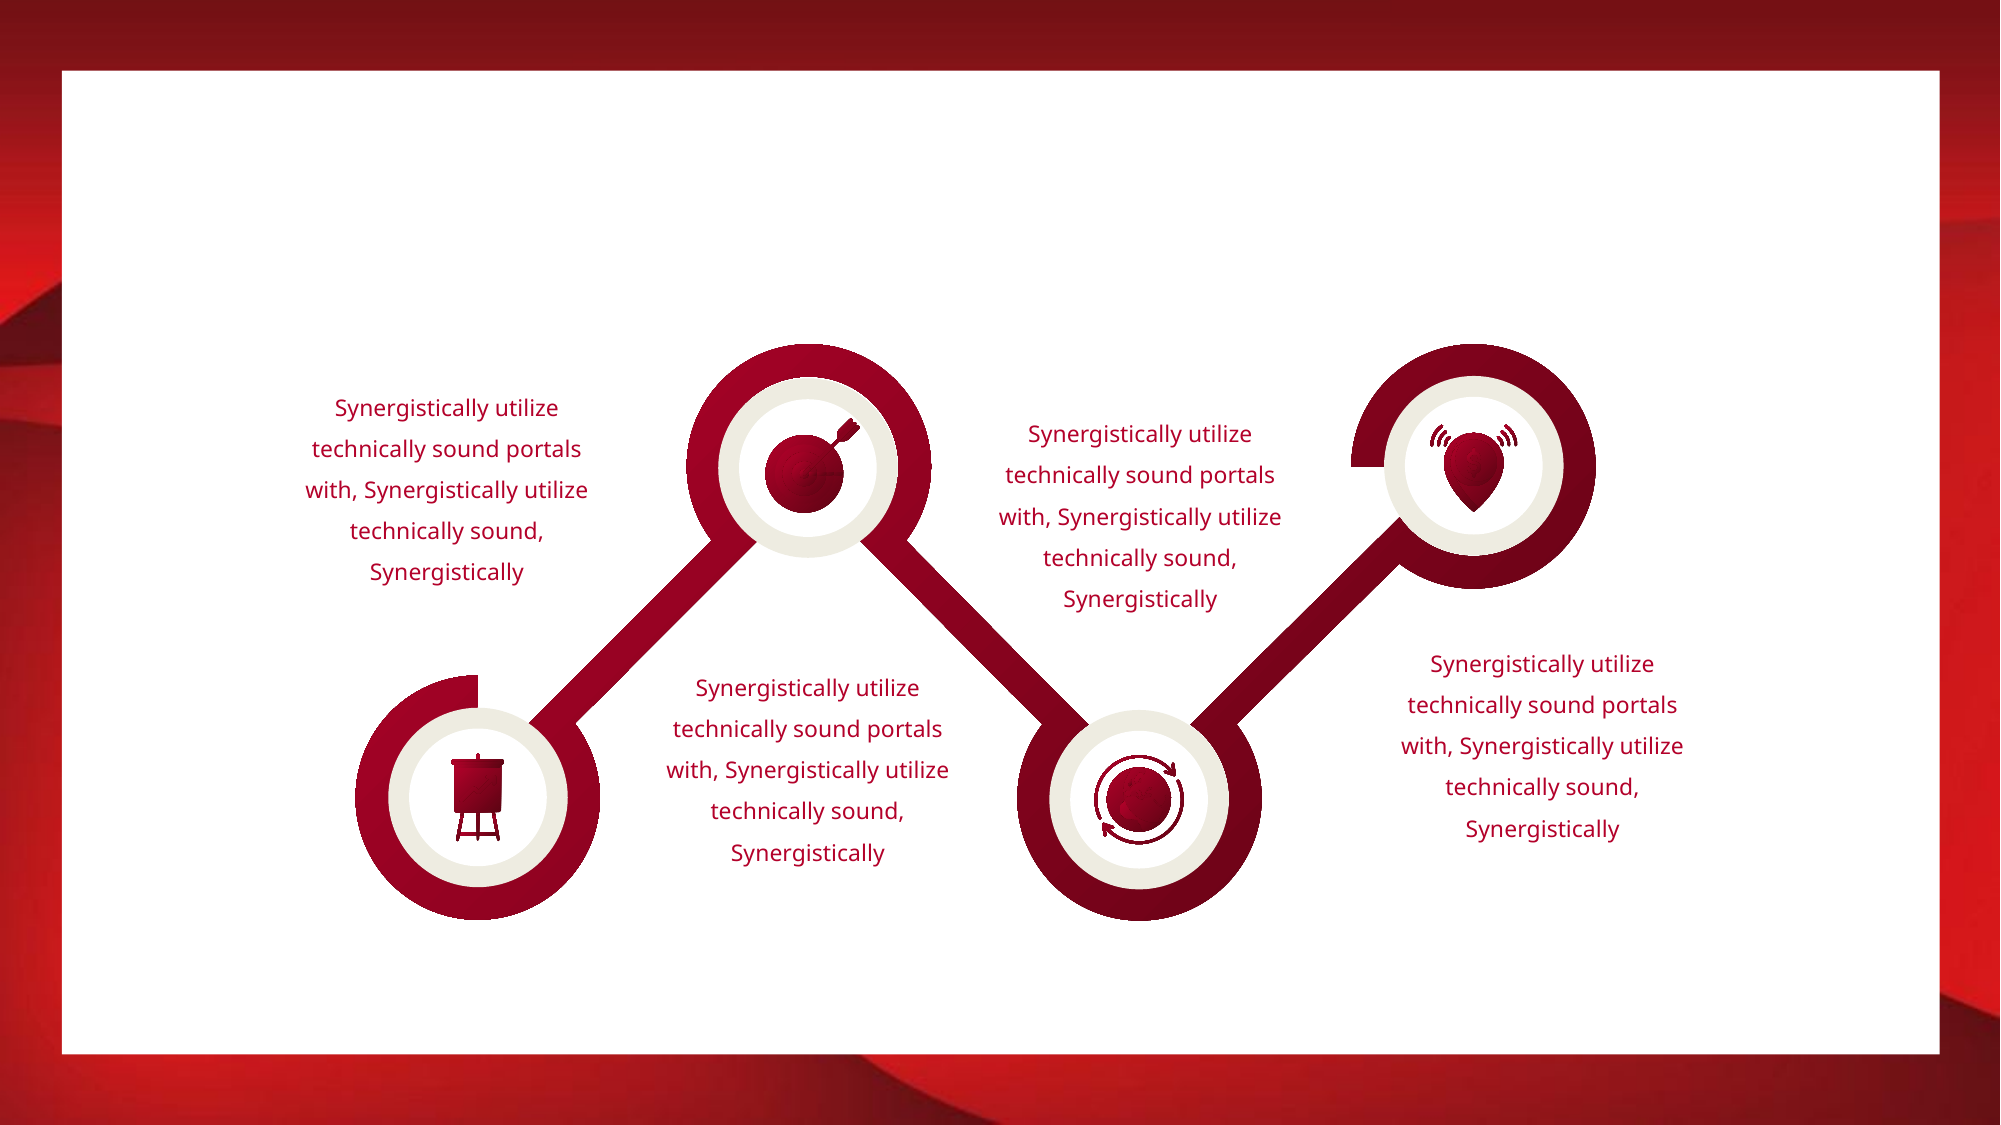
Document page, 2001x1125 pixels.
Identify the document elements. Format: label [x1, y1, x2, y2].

text_box [1089, 755, 1189, 845]
text_box [765, 418, 861, 513]
text_box [451, 753, 504, 842]
text_box [0, 0, 2000, 1125]
text_box [1430, 424, 1518, 512]
